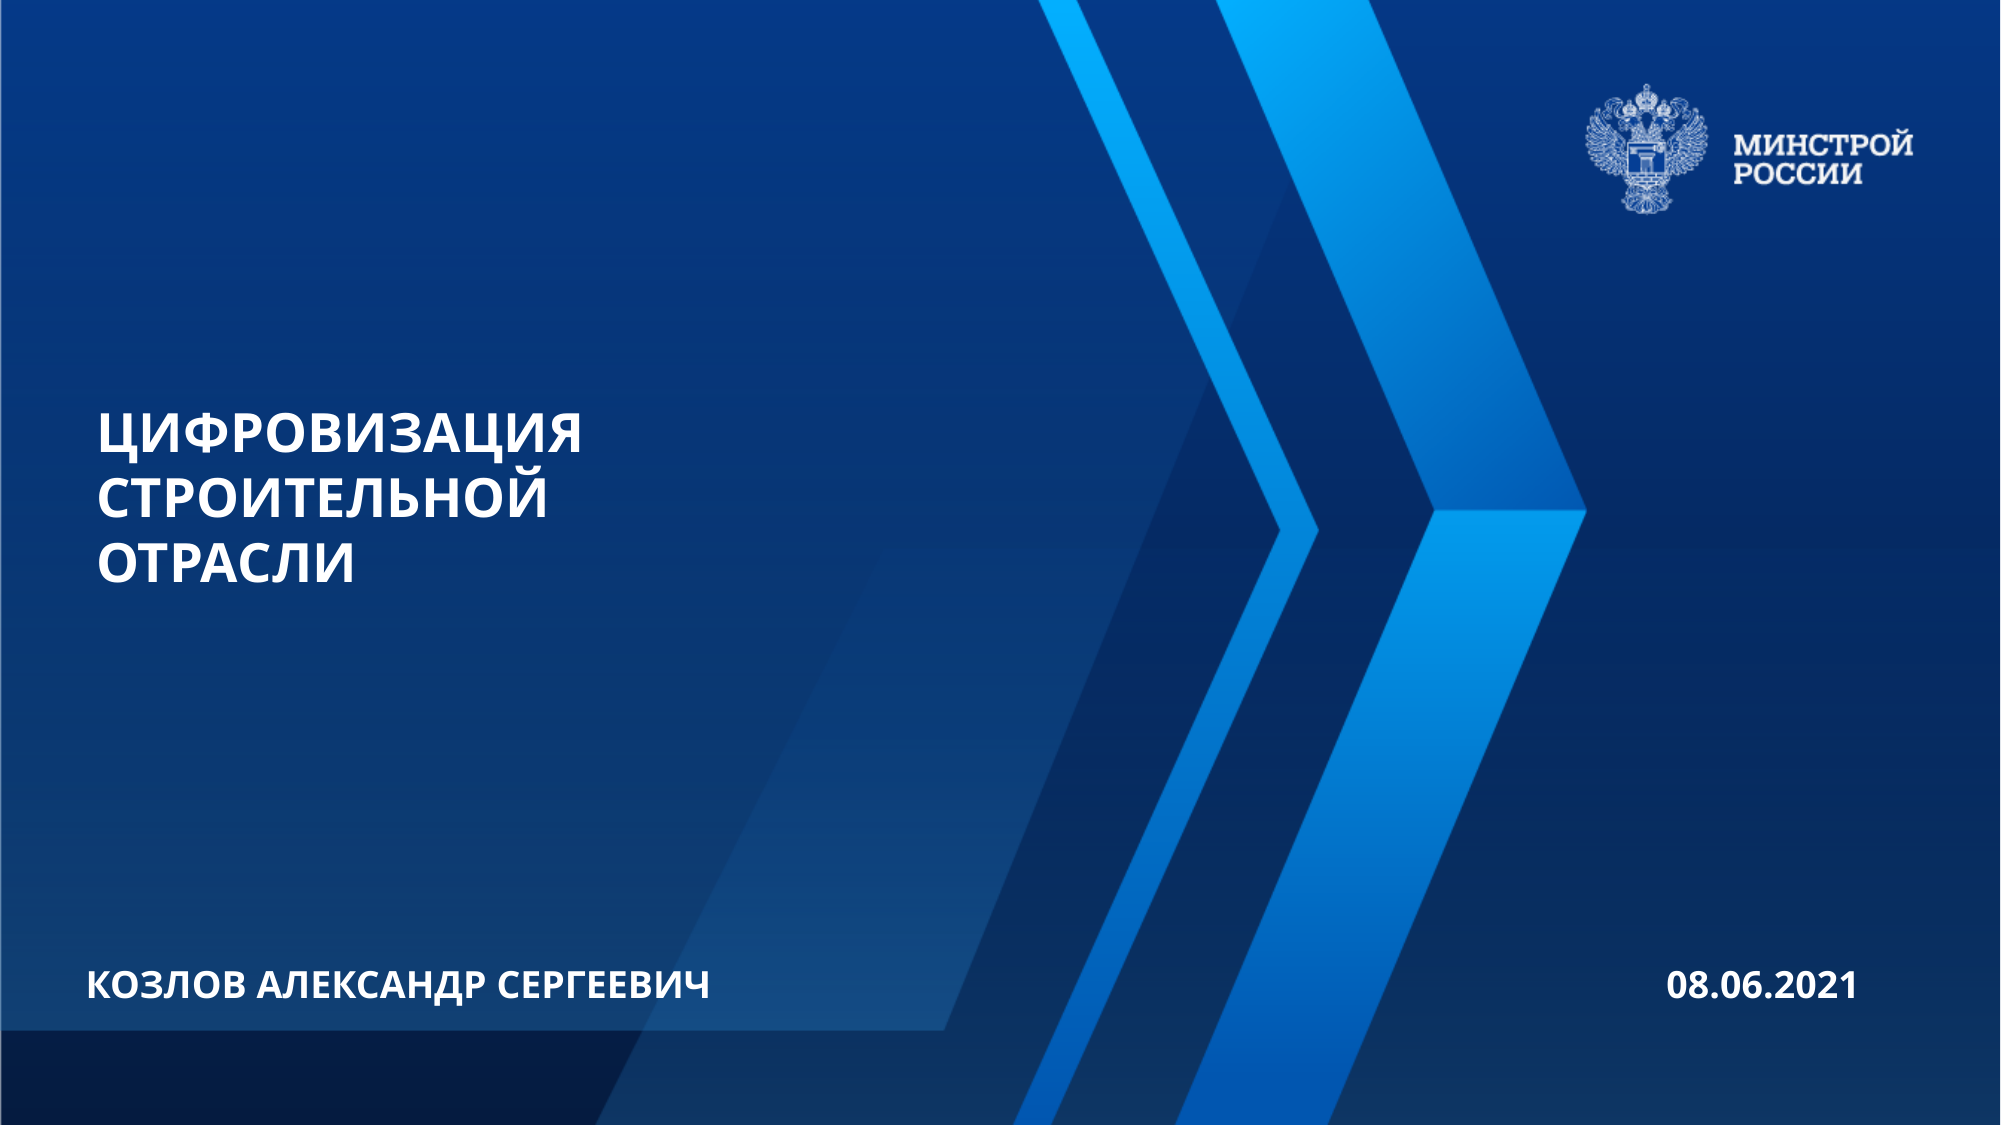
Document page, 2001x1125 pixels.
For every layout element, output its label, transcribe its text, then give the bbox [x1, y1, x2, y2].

text_box КОЗЛОВ АЛЕКСАНДР СЕРГЕЕВИЧ [70, 953, 727, 1014]
picture [0, 0, 2001, 1125]
text_box ЦИФРОВИЗАЦИЯ СТРОИТЕЛЬНОЙ ОТРАСЛИ [81, 390, 1019, 601]
text_box 08.06.2021 [1651, 953, 1875, 1014]
